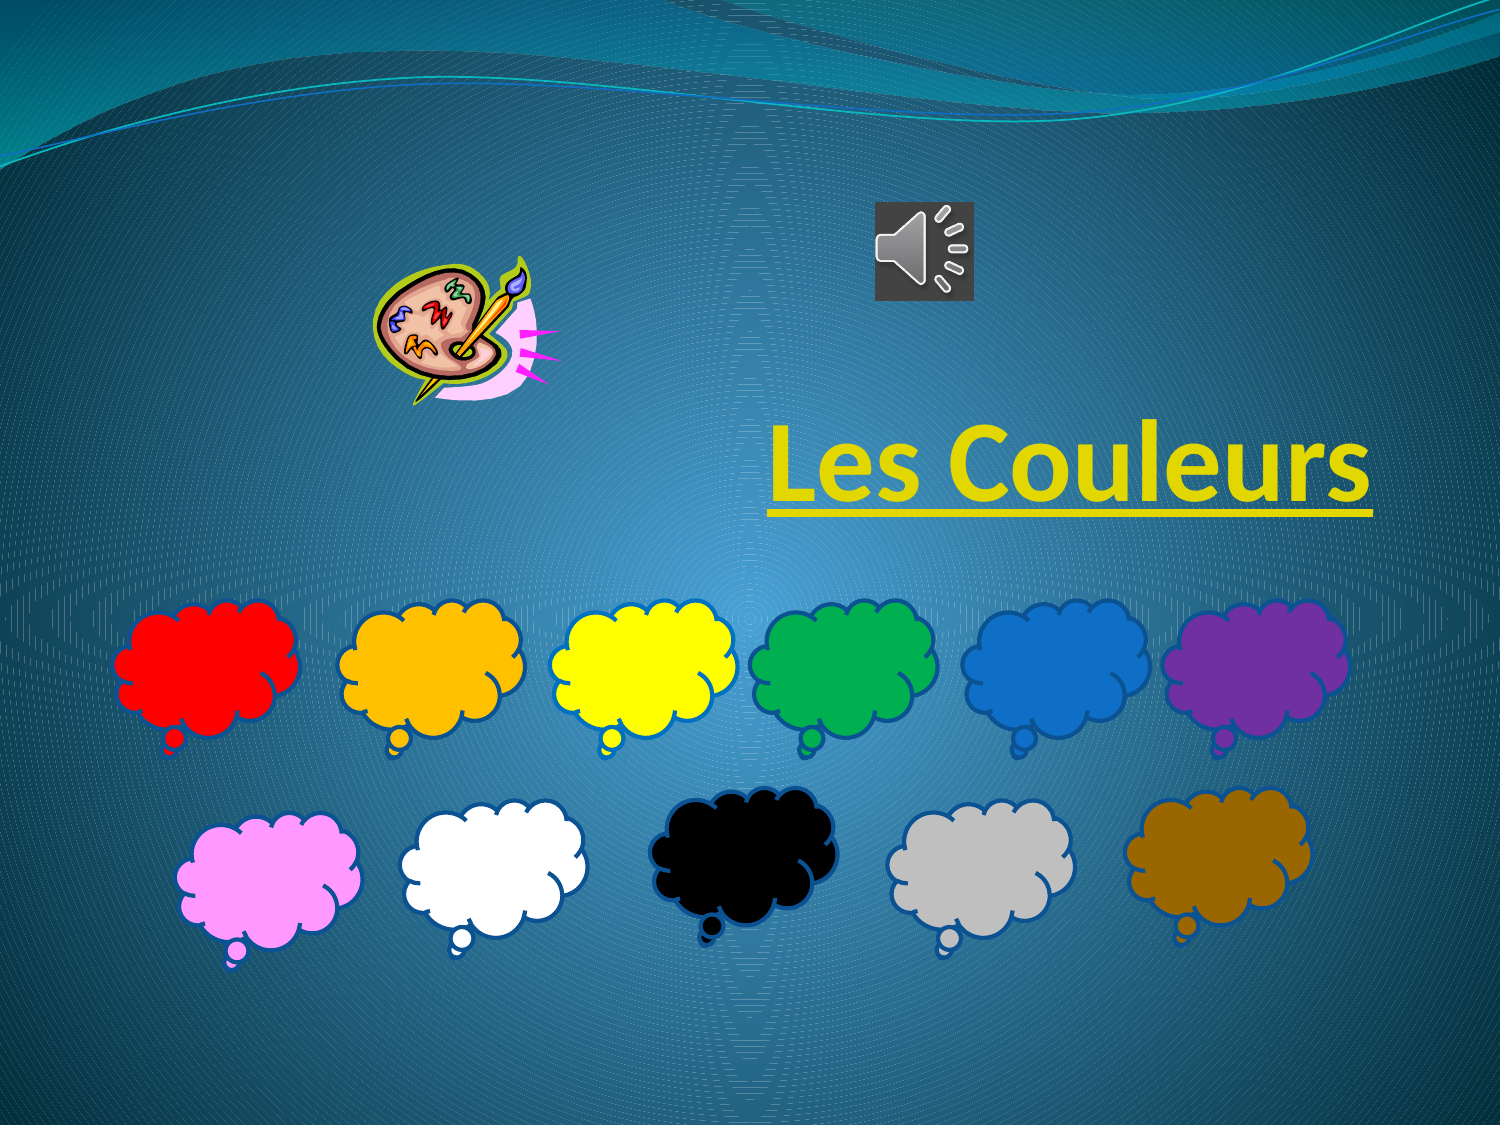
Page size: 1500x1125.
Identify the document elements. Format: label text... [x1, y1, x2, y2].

text_box [885, 798, 1078, 961]
text_box [647, 785, 840, 948]
text_box [397, 798, 590, 961]
text_box [1160, 598, 1353, 761]
text_box [110, 598, 303, 761]
text_box [172, 810, 365, 973]
picture [874, 201, 975, 302]
text_box [547, 598, 740, 761]
text_box [1122, 785, 1315, 948]
text_box [960, 598, 1153, 761]
picture [366, 251, 566, 413]
text_box marron [360, 253, 573, 426]
text_box [747, 598, 940, 761]
text_box marron [867, 224, 981, 315]
text_box [335, 598, 528, 761]
title Les Couleurs [87, 224, 1376, 525]
